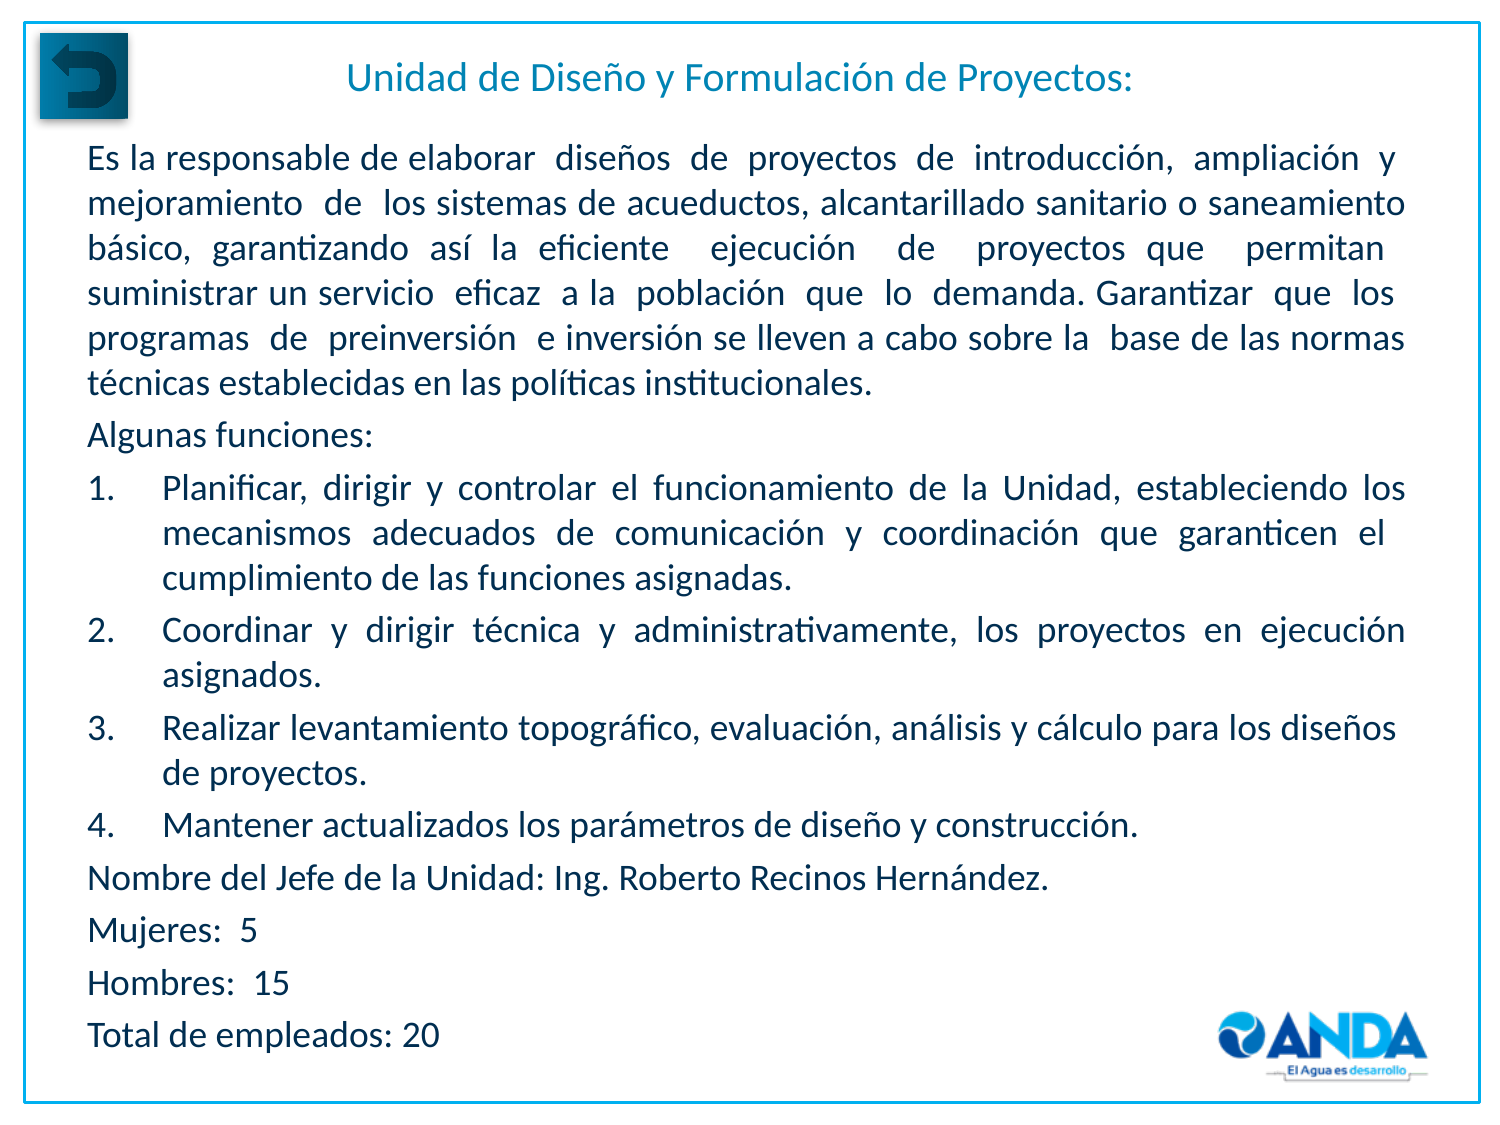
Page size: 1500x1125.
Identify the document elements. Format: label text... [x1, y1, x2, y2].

text_box [39, 33, 129, 119]
list Es la responsable de elaborar diseños de proyectos de introducción, ampliación y mejoramiento de los sistemas de acueductos, alcantarillado sanitario o saneamiento básico, garantizando así la eficiente ejecución de proyectos que permitan suministrar un servicio eficaz a la población que lo demanda. Garantizar que los programas de preinversión e inversión se lleven a cabo sobre la base de las normas técnicas establecidas en las políticas institucionales. Algunas funciones: Planificar, dirigir y controlar el funcionamiento de la Unidad, estableciendo los mecanismos adecuados de comunicación y coordinación que garanticen el cumplimiento de las funciones asignadas. Coordinar y dirigir técnica y administrativamente, los proyectos en ejecución asignados. Realizar levantamiento topográfico, evaluación, análisis y cálculo para los diseños de proyectos. Mantener actualizados los parámetros de diseño y construcción. Nombre del Jefe de la Unidad: Ing. Roberto Recinos Hernández. Mujeres: 5 Hombres: 15 Total de empleados: 20 [71, 125, 1422, 970]
picture [1198, 999, 1449, 1095]
text_box Unidad de Diseño y Formulación de Proyectos: [106, 42, 1388, 158]
